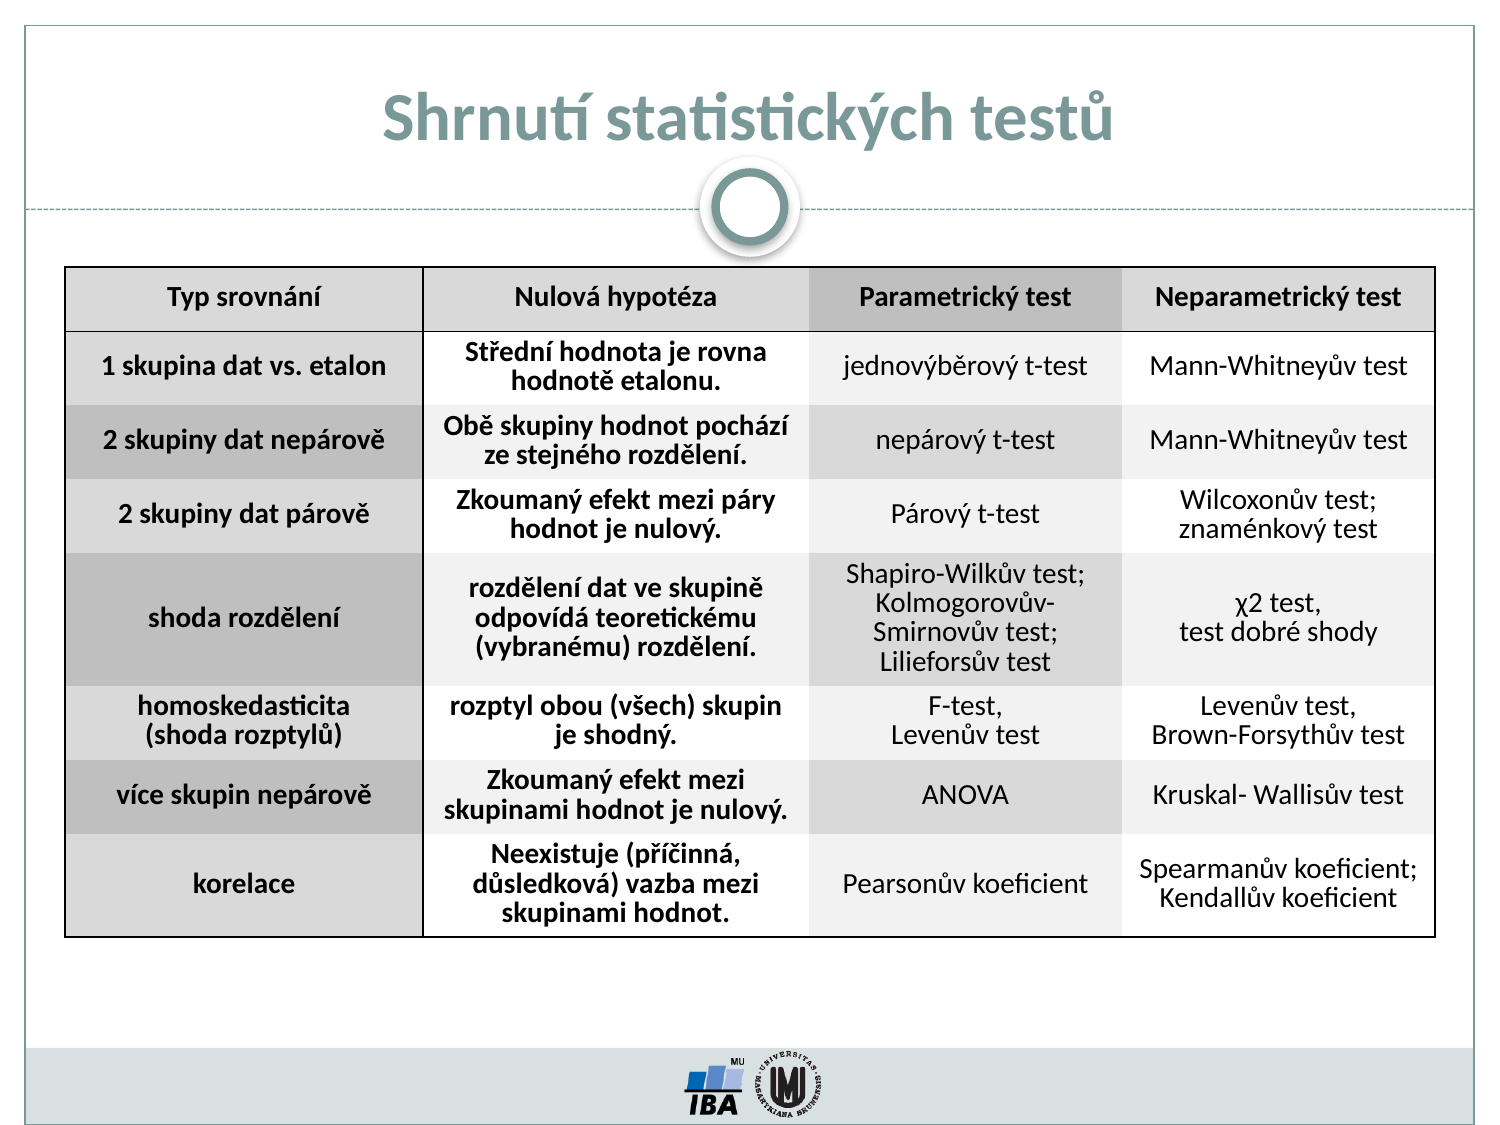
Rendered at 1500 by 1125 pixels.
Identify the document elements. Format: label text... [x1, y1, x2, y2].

table_cell F-test, Levenův test [809, 686, 1122, 760]
table_cell Levenův test, Brown-Forsythův test [1122, 686, 1434, 760]
table_cell 1 skupina dat vs. etalon [66, 332, 422, 405]
table_cell Mann-Whitneyův test [1122, 405, 1434, 479]
table_cell χ2 test, test dobré shody [1122, 553, 1434, 686]
table_cell více skupin nepárově [66, 760, 422, 834]
table_cell Spearmanův koeficient; Kendallův koeficient [1122, 834, 1434, 936]
table_cell korelace [66, 834, 422, 936]
picture [684, 1058, 744, 1115]
table_cell ANOVA [809, 760, 1122, 834]
table_cell rozdělení dat ve skupině odpovídá teoretickému (vybranému) rozdělení. [424, 553, 809, 686]
table_cell homoskedasticita (shoda rozptylů) [66, 686, 422, 760]
table_cell shoda rozdělení [66, 553, 422, 686]
table_cell Pearsonův koeficient [809, 834, 1122, 936]
table_cell Párový t-test [809, 479, 1122, 553]
table_cell 2 skupiny dat párově [66, 479, 422, 553]
title Shrnutí statistických testů [49, 37, 1450, 163]
table_cell Mann-Whitneyův test [1122, 332, 1434, 405]
table_cell Střední hodnota je rovna hodnotě etalonu. [424, 332, 809, 405]
table_cell Zkoumaný efekt mezi páry hodnot je nulový. [424, 479, 809, 553]
table_header Parametrický test [809, 268, 1122, 331]
table_cell Shapiro-Wilkův test; Kolmogorovův-Smirnovův test; Lilieforsův test [809, 553, 1122, 686]
table_cell Obě skupiny hodnot pochází ze stejného rozdělení. [424, 405, 809, 479]
picture [755, 1051, 821, 1118]
table_cell Zkoumaný efekt mezi skupinami hodnot je nulový. [424, 760, 809, 834]
table_cell Neexistuje (příčinná, důsledková) vazba mezi skupinami hodnot. [424, 834, 809, 936]
table_cell 2 skupiny dat nepárově [66, 405, 422, 479]
table_cell Kruskal- Wallisův test [1122, 760, 1434, 834]
table_cell nepárový t-test [809, 405, 1122, 479]
table_header Typ srovnání [66, 268, 422, 331]
table_cell rozptyl obou (všech) skupin je shodný. [424, 686, 809, 760]
table_header Neparametrický test [1122, 268, 1434, 331]
table_header Nulová hypotéza [424, 268, 809, 331]
table_cell Wilcoxonův test; znaménkový test [1122, 479, 1434, 553]
table_cell jednovýběrový t-test [809, 332, 1122, 405]
